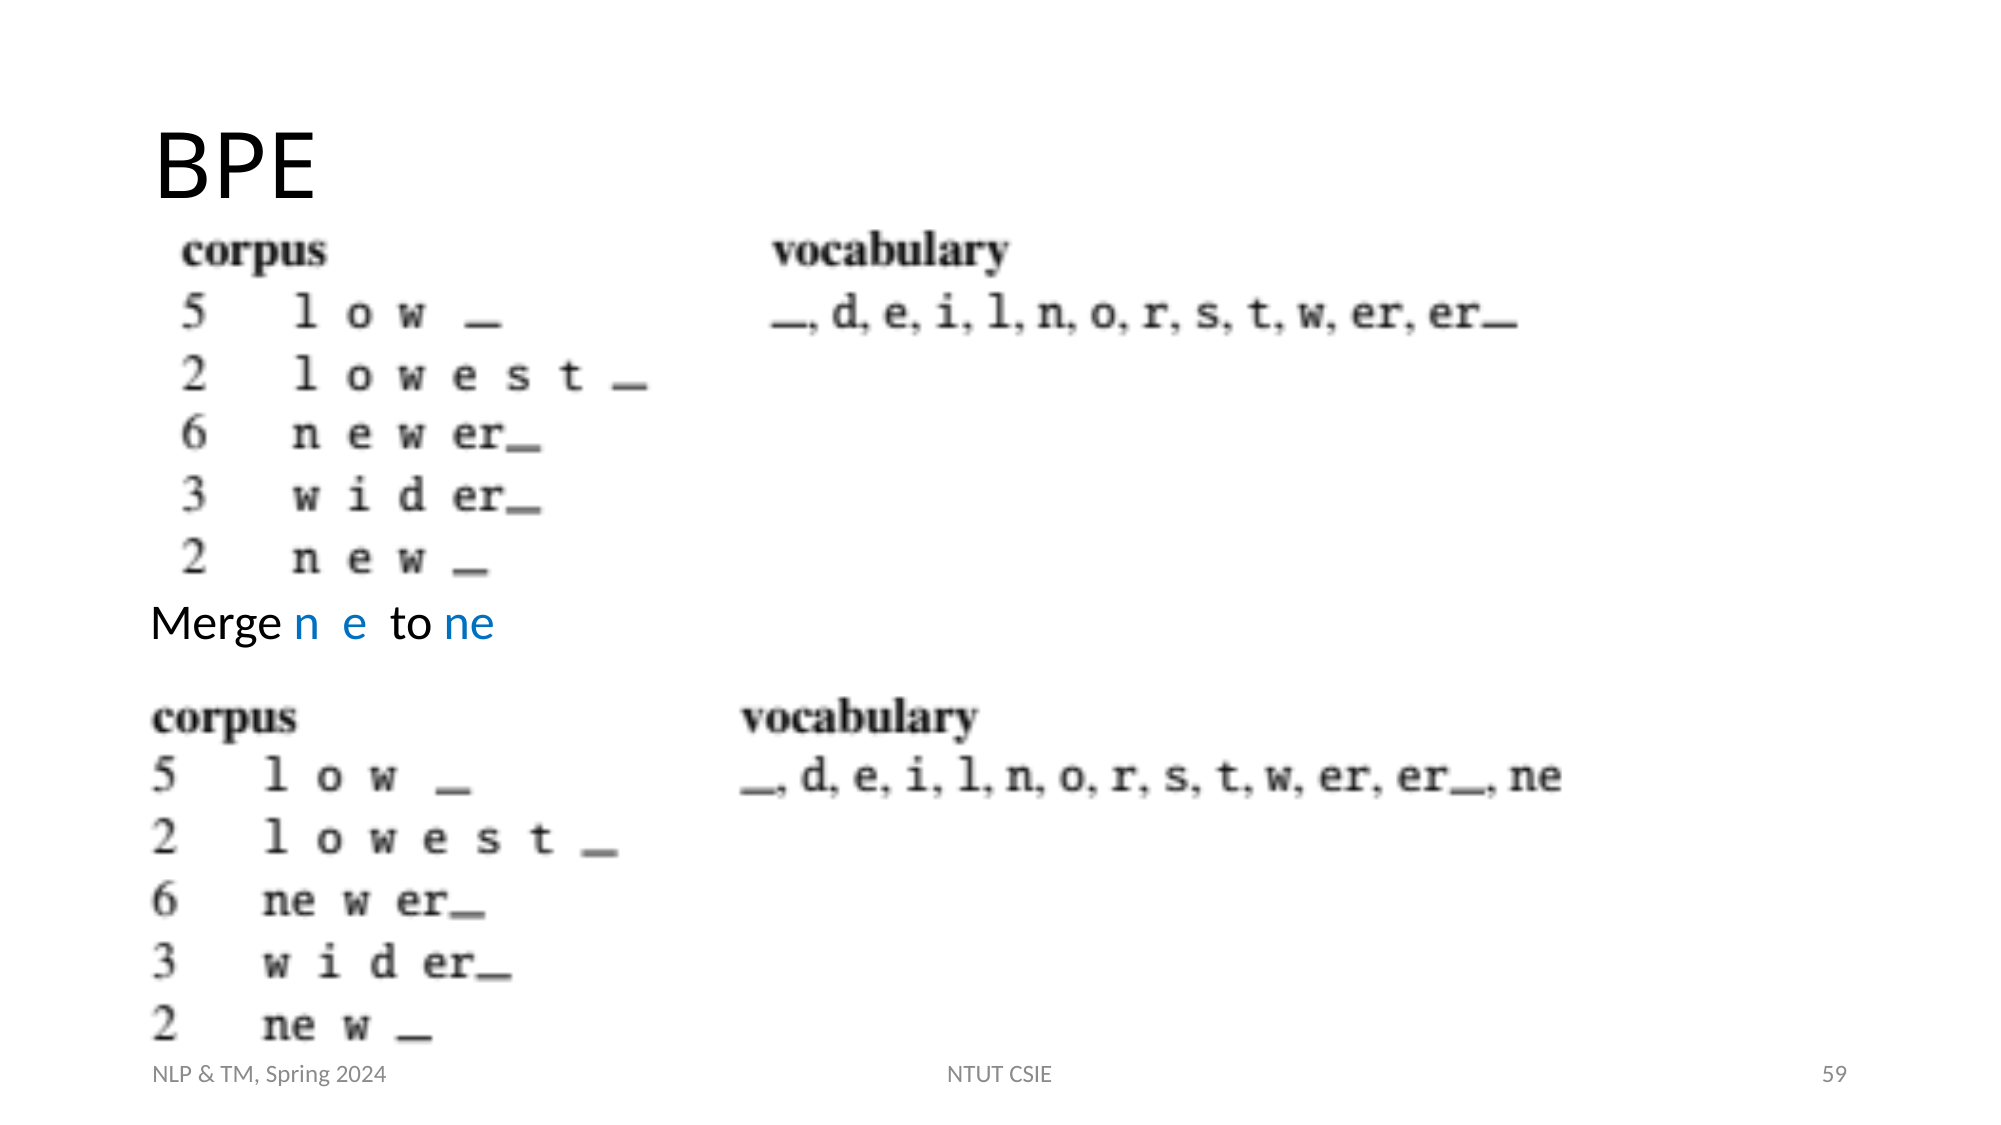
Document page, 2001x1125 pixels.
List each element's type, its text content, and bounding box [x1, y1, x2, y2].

footer NTUT CSIE [662, 1050, 1338, 1103]
slide_number 59 [1412, 1042, 1863, 1103]
picture [173, 228, 1527, 582]
title BPE [137, 59, 1863, 278]
slide_number NLP & TM, Spring 2024 [137, 1050, 588, 1103]
text_box Merge n e to ne [135, 581, 510, 657]
picture [137, 695, 1562, 1050]
